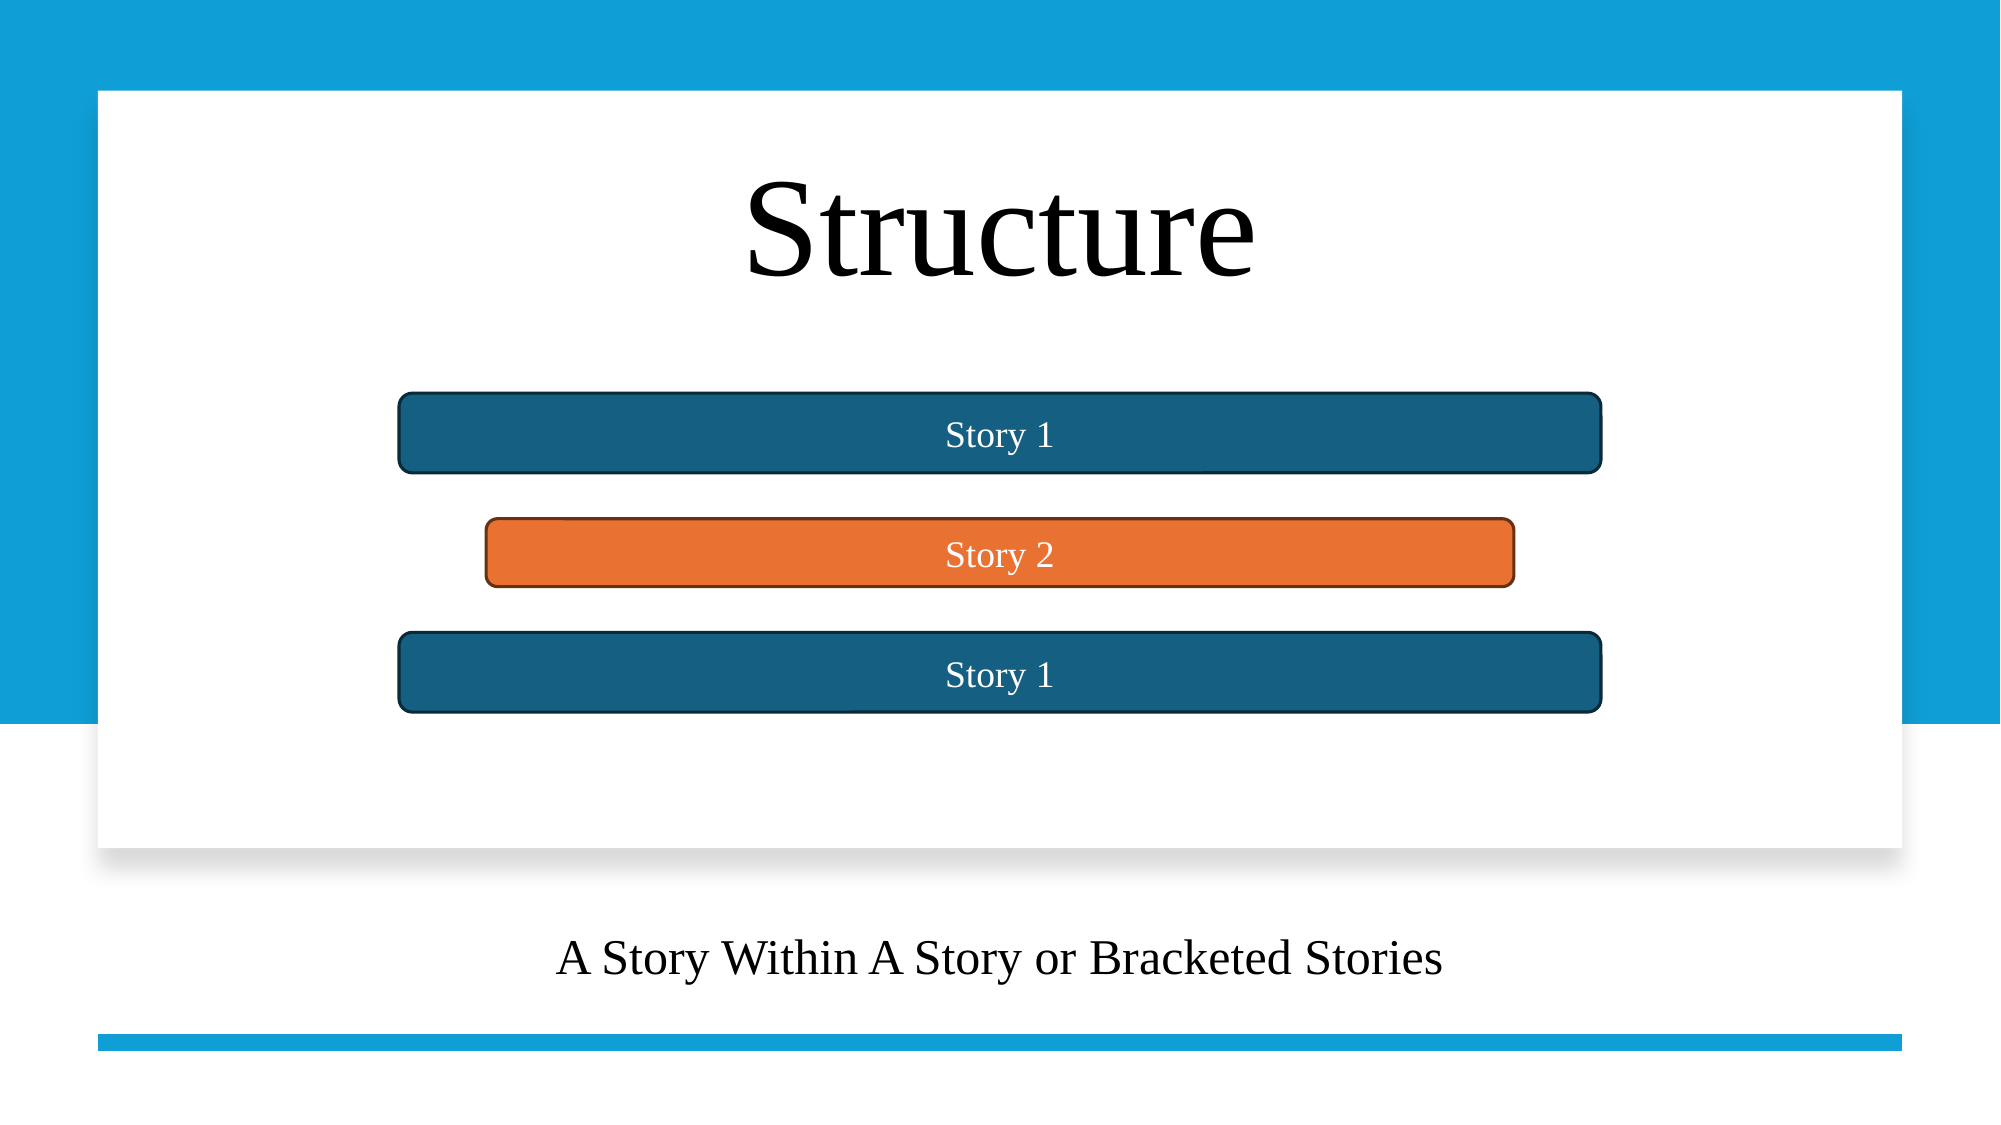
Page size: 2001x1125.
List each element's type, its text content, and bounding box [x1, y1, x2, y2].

title Structure [249, 145, 1750, 314]
text_box [0, 0, 2000, 725]
text_box Story 2 [484, 517, 1516, 589]
text_box [0, 725, 2000, 1125]
text_box [96, 89, 1904, 850]
list A Story Within A Story or Bracketed Stories [249, 904, 1750, 1012]
text_box Story 1 [397, 391, 1603, 475]
text_box Story 1 [397, 630, 1603, 714]
